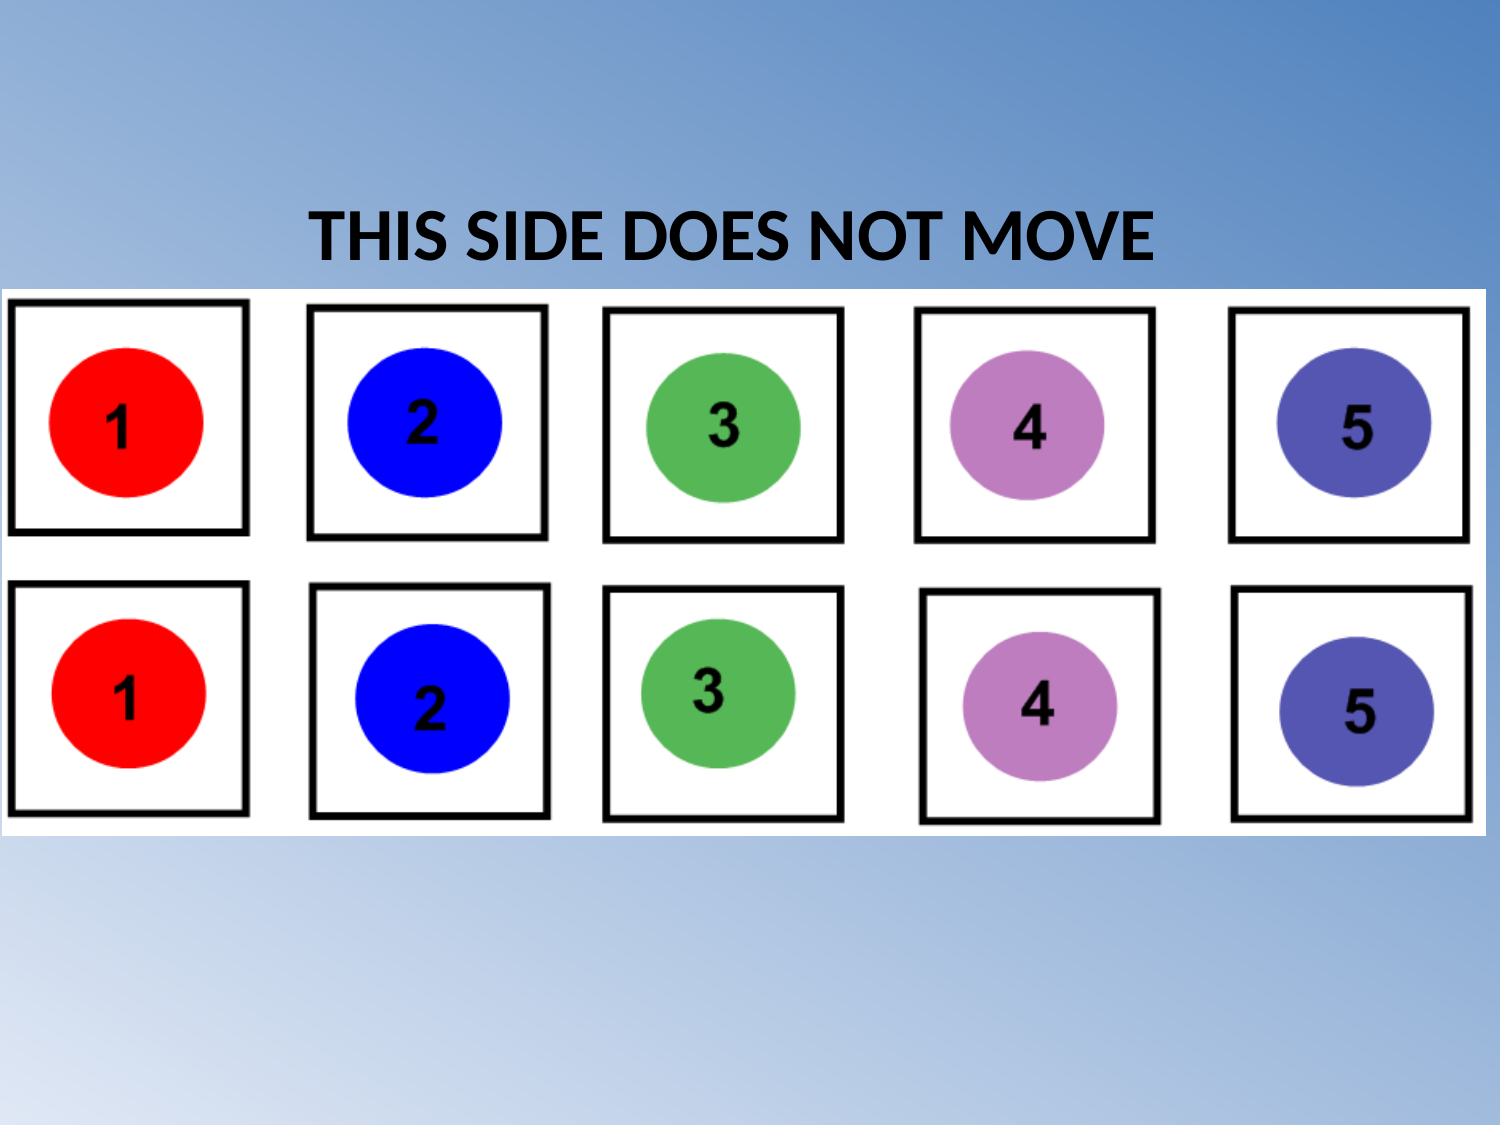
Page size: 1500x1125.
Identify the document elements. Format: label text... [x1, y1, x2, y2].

text_box THIS SIDE DOES NOT MOVE [207, 177, 1258, 283]
picture [2, 289, 1486, 836]
